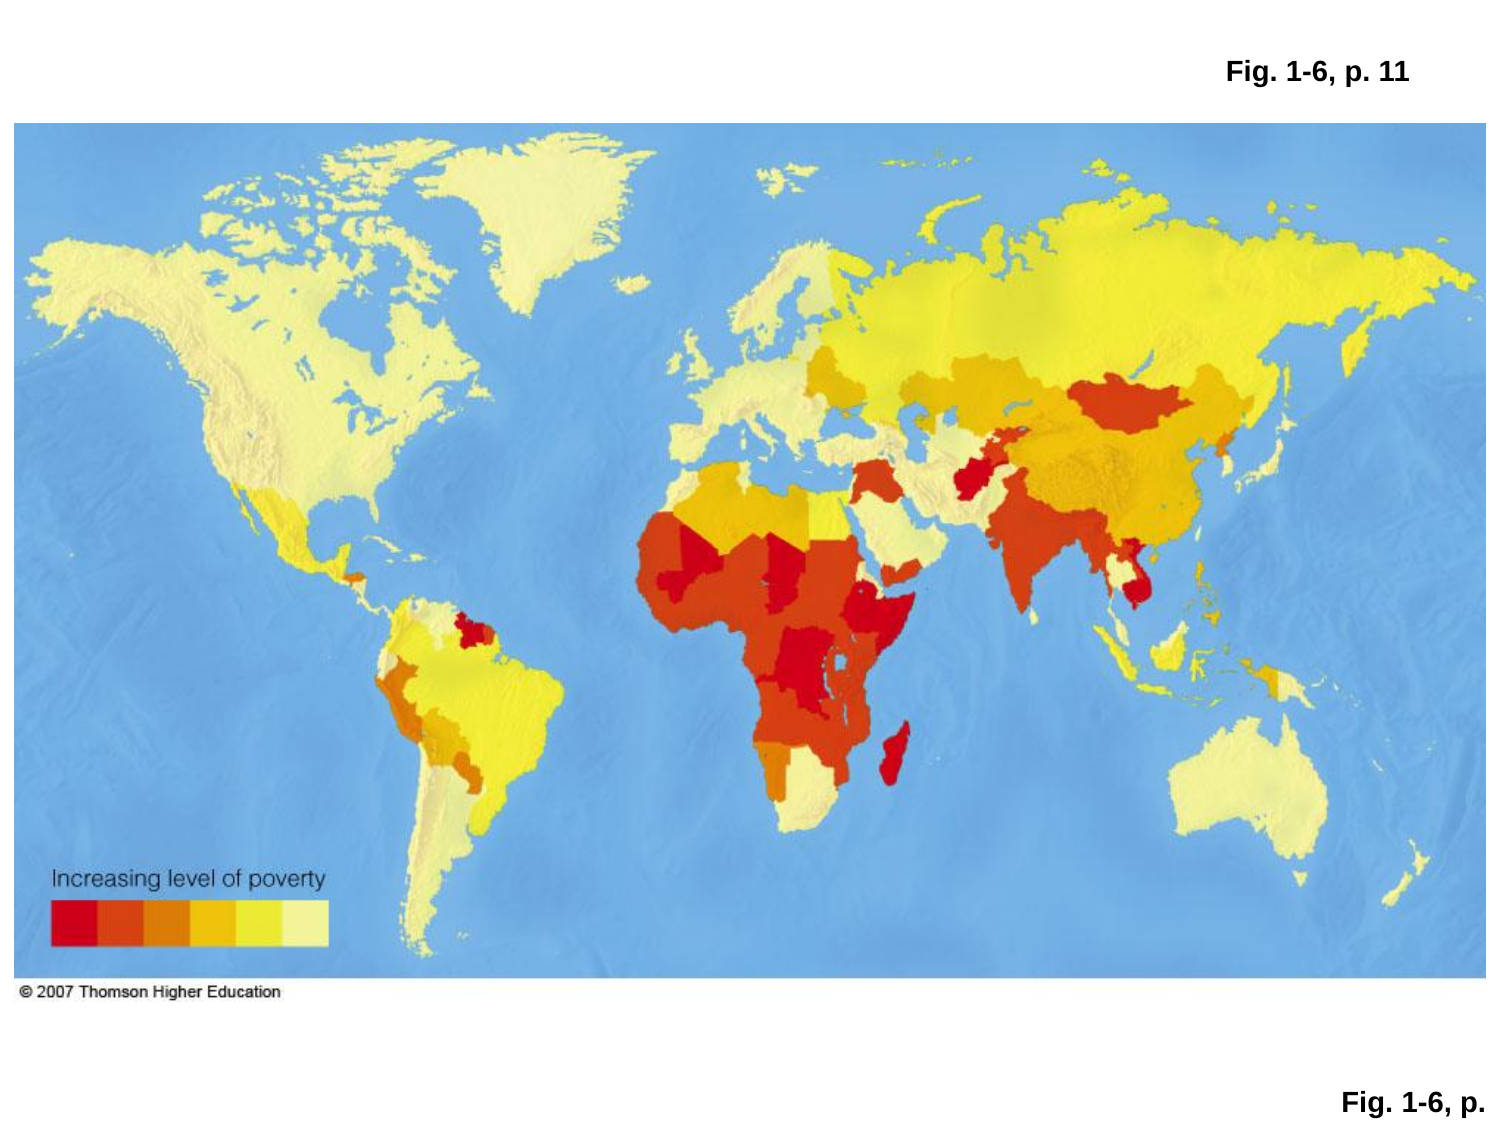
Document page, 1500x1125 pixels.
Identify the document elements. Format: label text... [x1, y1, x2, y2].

text_box Fig. 1-6, p. 11 [1289, 1076, 1500, 1125]
picture [14, 123, 1486, 1002]
title Fig. 1-6, p. 11 [75, 45, 1425, 120]
